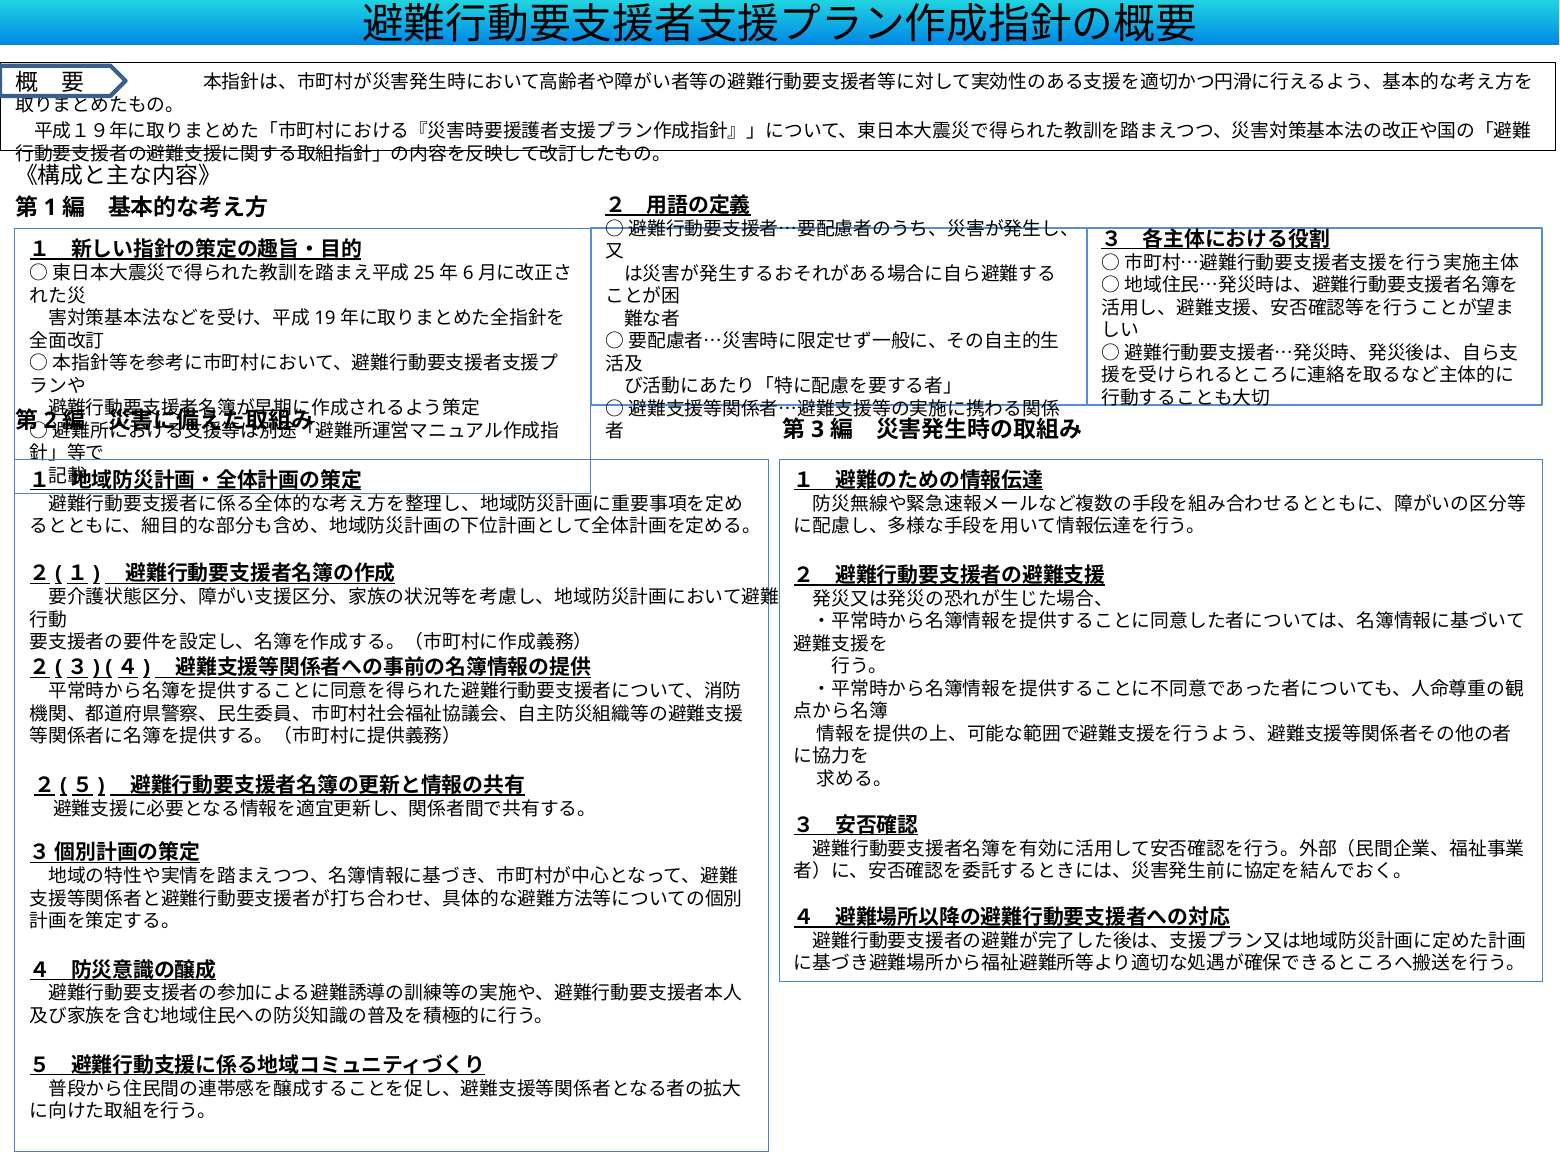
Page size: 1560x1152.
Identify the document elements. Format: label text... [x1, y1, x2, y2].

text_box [0, 150, 1560, 1136]
list 本指針は、市町村が災害発生時において高齢者や障がい者等の避難行動要支援者等に対して実効性のある支援を適切かつ円滑に行えるよう、基本的な考え方を取りまとめたもの。 平成１９年に取りまとめた「市町村における『災害時要援護者支援プラン作成指針』」について、東日本大震災で得られた教訓を踏まえつつ、災害対策基本法の改正や国の「避難行動要支援者の避難支援に関する取組指針」の内容を反映して改訂したもの。 [0, 62, 1556, 150]
text_box 概 要 [0, 63, 128, 99]
title 避難行動要支援者支援プラン作成指針の概要 [0, 0, 1560, 45]
